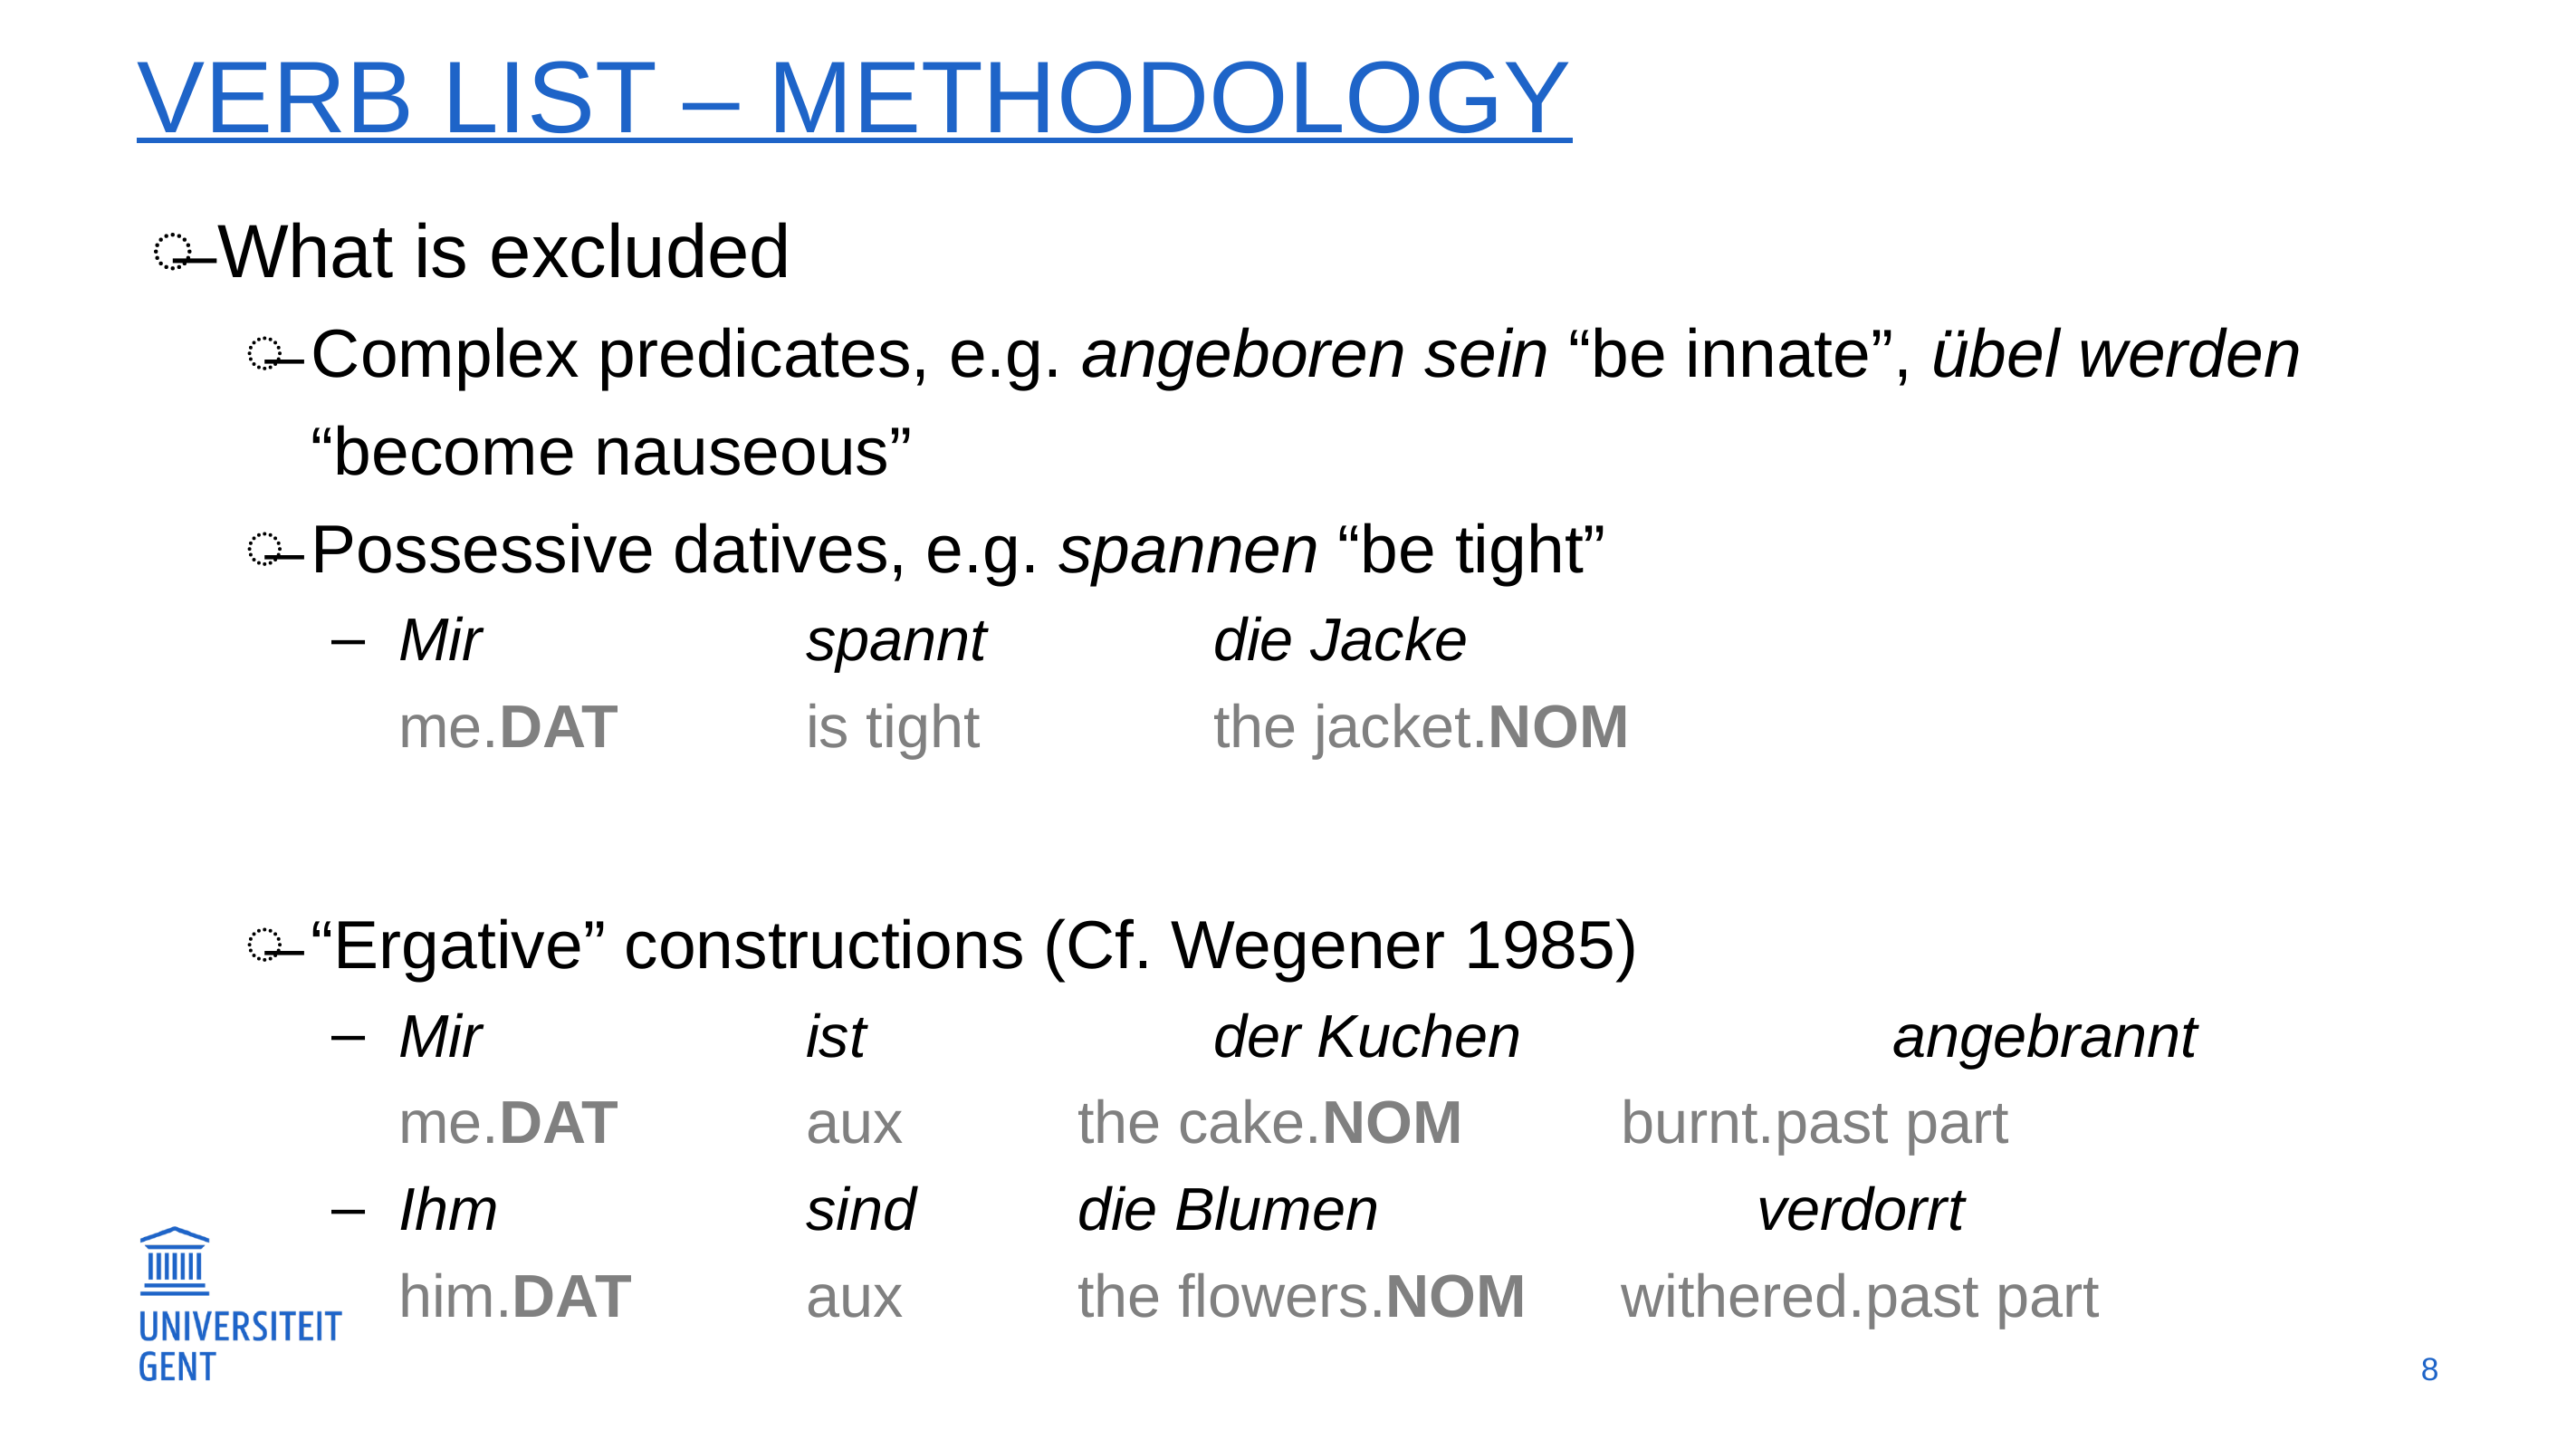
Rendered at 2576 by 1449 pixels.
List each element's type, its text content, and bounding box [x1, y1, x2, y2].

list What is excluded Complex predicates, e.g. angeboren sein “be innate”, übel werden “become nauseous” Possessive datives, e.g. spannen “be tight” Mir spannt die Jacke me.dat is tight the jacket.nom “Ergative” constructions (Cf. Wegener 1985) Mir ist der Kuchen angebrannt me.dat aux the cake.nom burnt.past part Ihm sind die Blumen verdorrt him.dat aux the flowers.nom withered.past part [124, 177, 2456, 1173]
title Verb List – methodology [123, 37, 2456, 166]
slide_number 8 [2315, 1329, 2453, 1407]
picture [72, 1174, 415, 1449]
